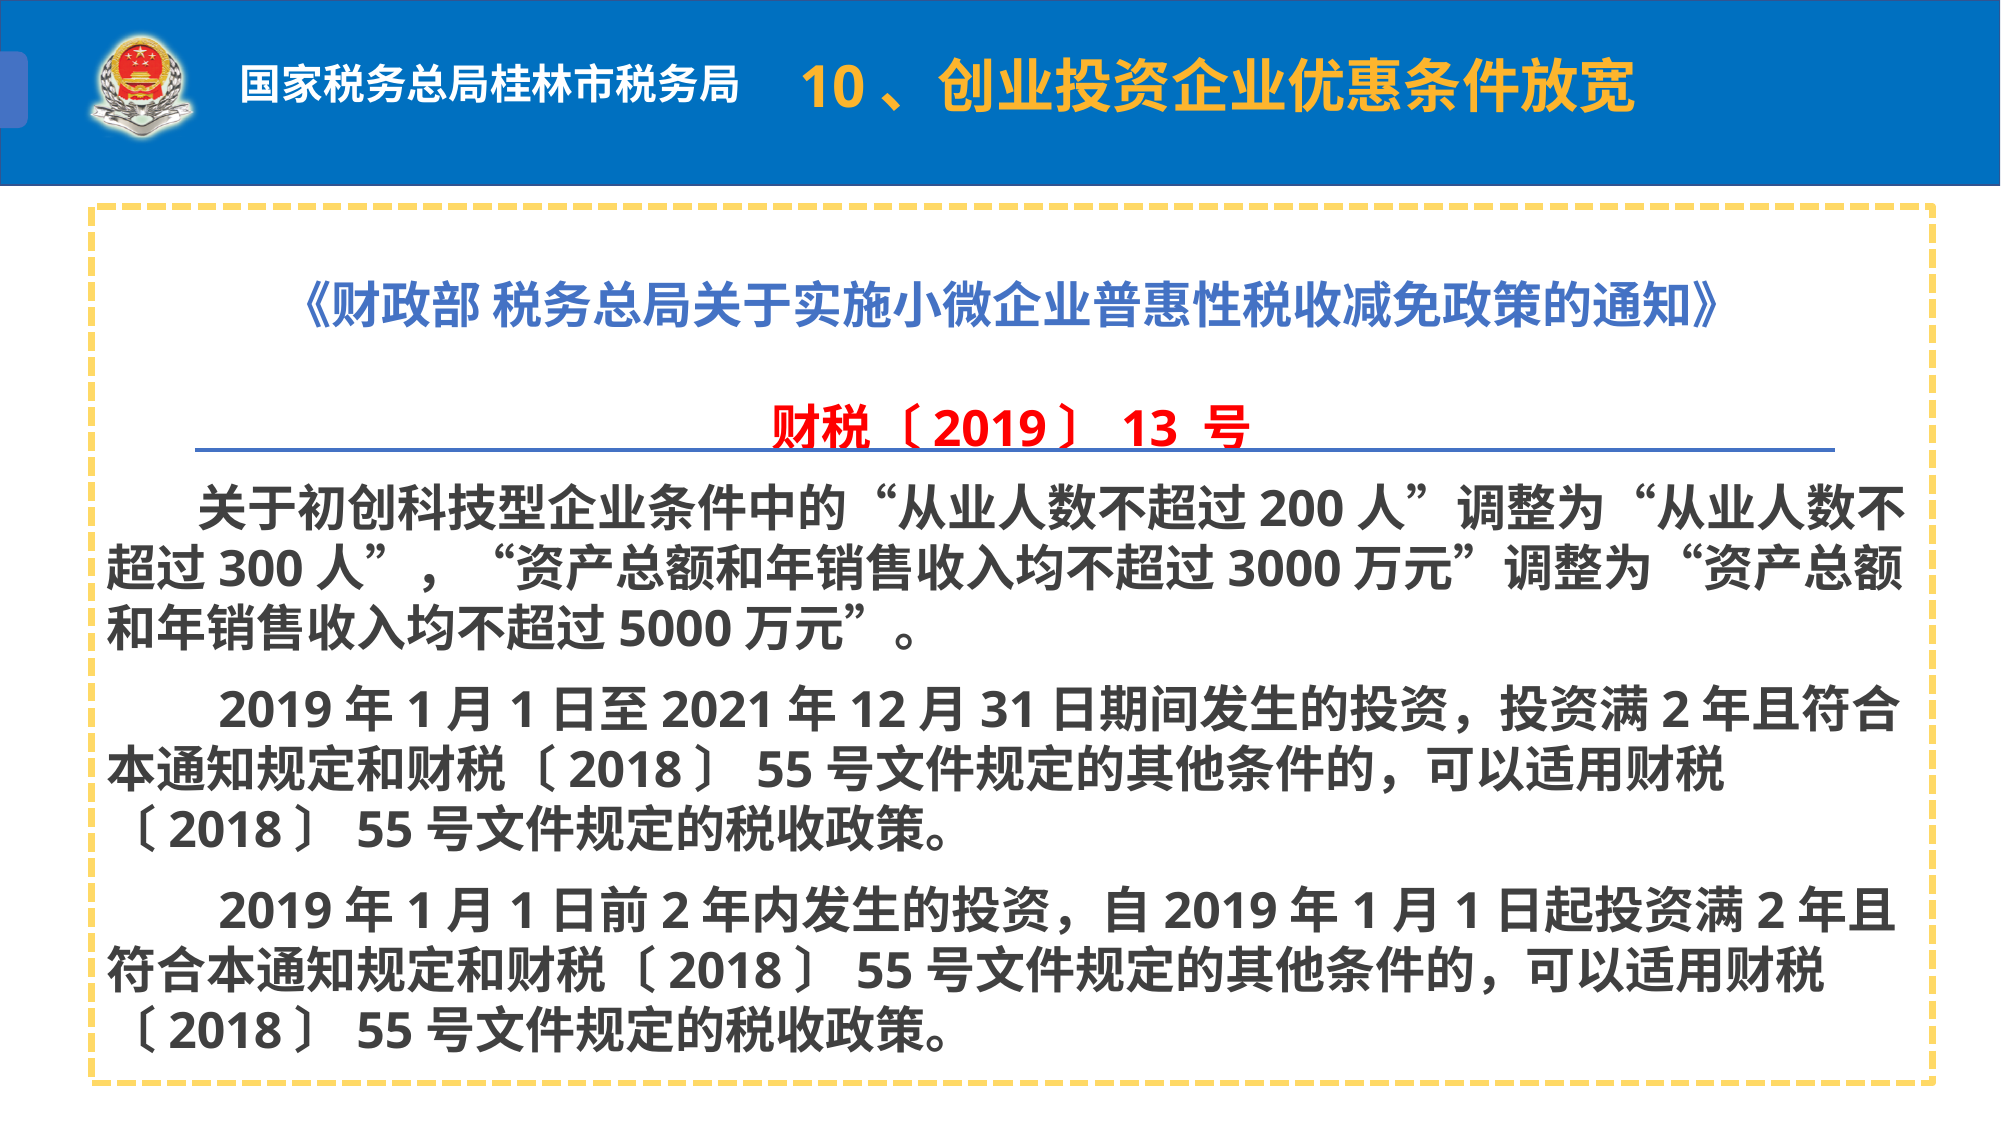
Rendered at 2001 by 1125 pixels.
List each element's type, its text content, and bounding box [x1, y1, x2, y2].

picture [64, 16, 225, 169]
list 《财政部 税务总局关于实施小微企业普惠性税收减免政策的通知》 财税〔2019〕13 号 关于初创科技型企业条件中的“从业人数不超过200人”调整为“从业人数不超过300人”，“资产总额和年销售收入均不超过3000万元”调整为“资产总额和年销售收入均不超过5000万元”。 2019年1月1日至2021年12月31日期间发生的投资，投资满2年且符合本通知规定和财税〔2018〕55号文件规定的其他条件的，可以适用财税〔2018〕55号文件规定的税收政策。 2019年1月1日前2年内发生的投资，自2019年1月1日起投资满2年且符合本通知规定和财税〔2018〕55号文件规定的其他条件的，可以适用财税〔2018〕55号文件规定的税收政策。 [91, 206, 1933, 1084]
list 10、创业投资企业优惠条件放宽 [784, 16, 1864, 160]
